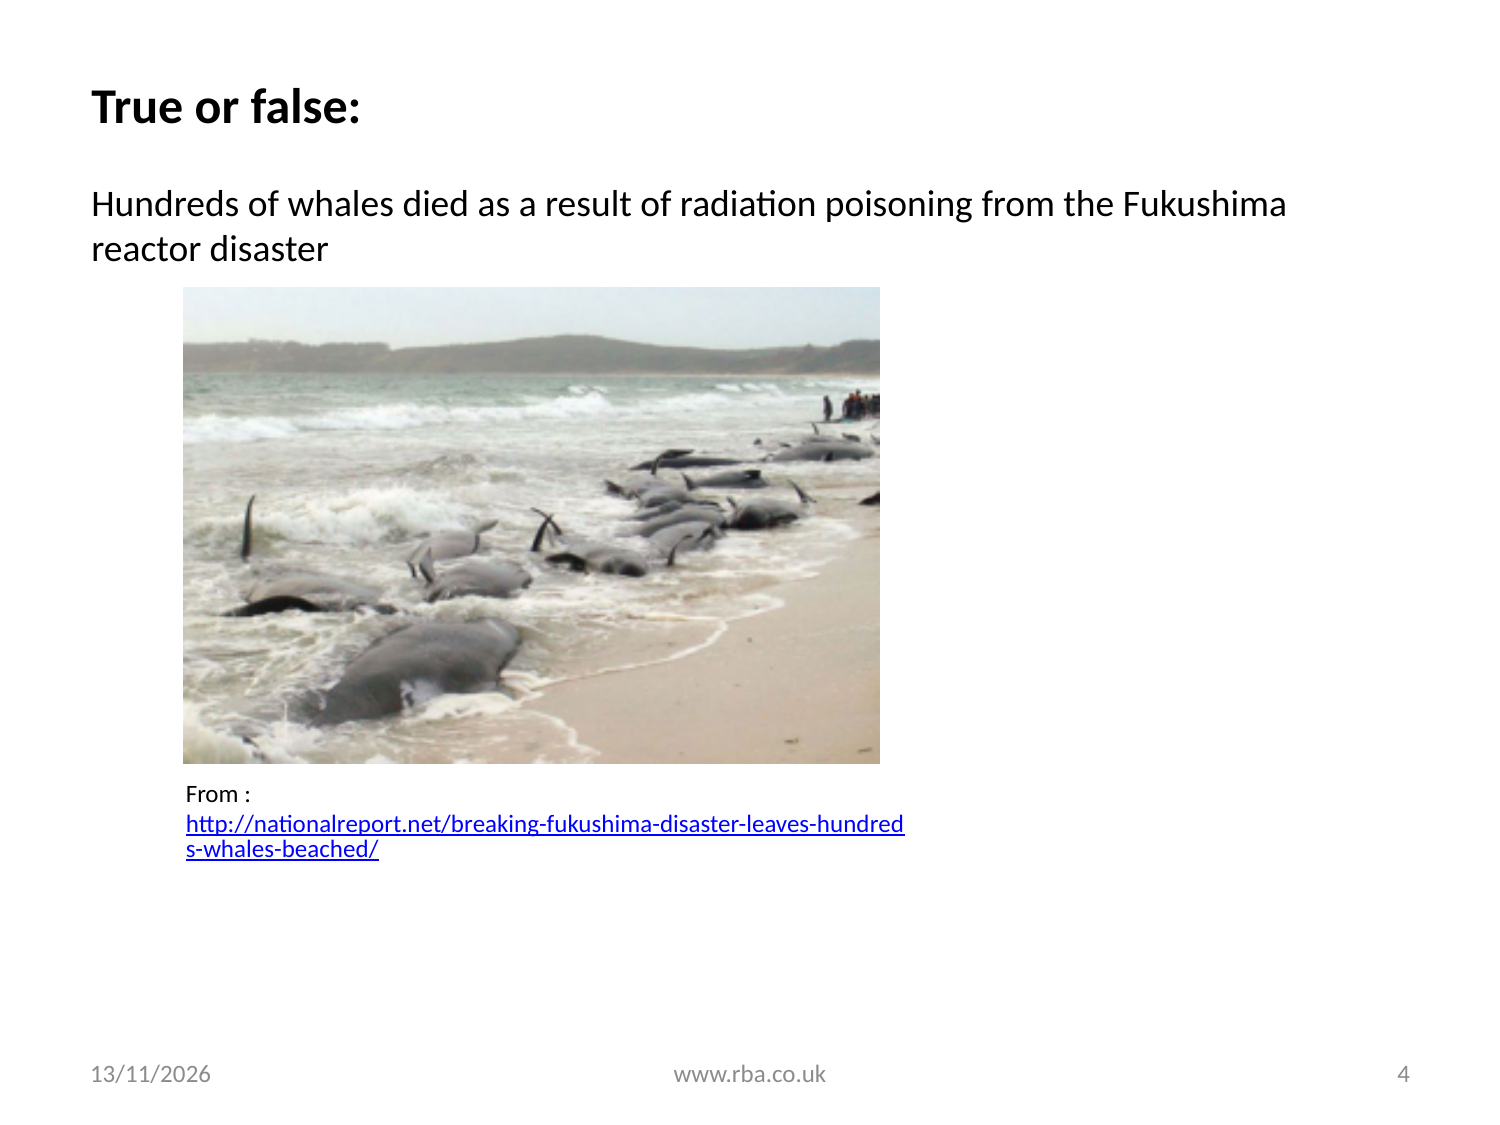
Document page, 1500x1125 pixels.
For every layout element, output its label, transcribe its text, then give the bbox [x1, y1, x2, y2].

footer www.rba.co.uk [512, 1042, 988, 1103]
slide_number 4 [1074, 1042, 1425, 1103]
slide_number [75, 1042, 425, 1103]
text_box True or false: Hundreds of whales died as a result of radiation poisoning from the Fukushima reactor disaster [76, 66, 1341, 277]
text_box From : http://nationalreport.net/breaking-fukushima-disaster-leaves-hundreds-whales-beached/ [171, 770, 922, 875]
picture [182, 286, 881, 764]
